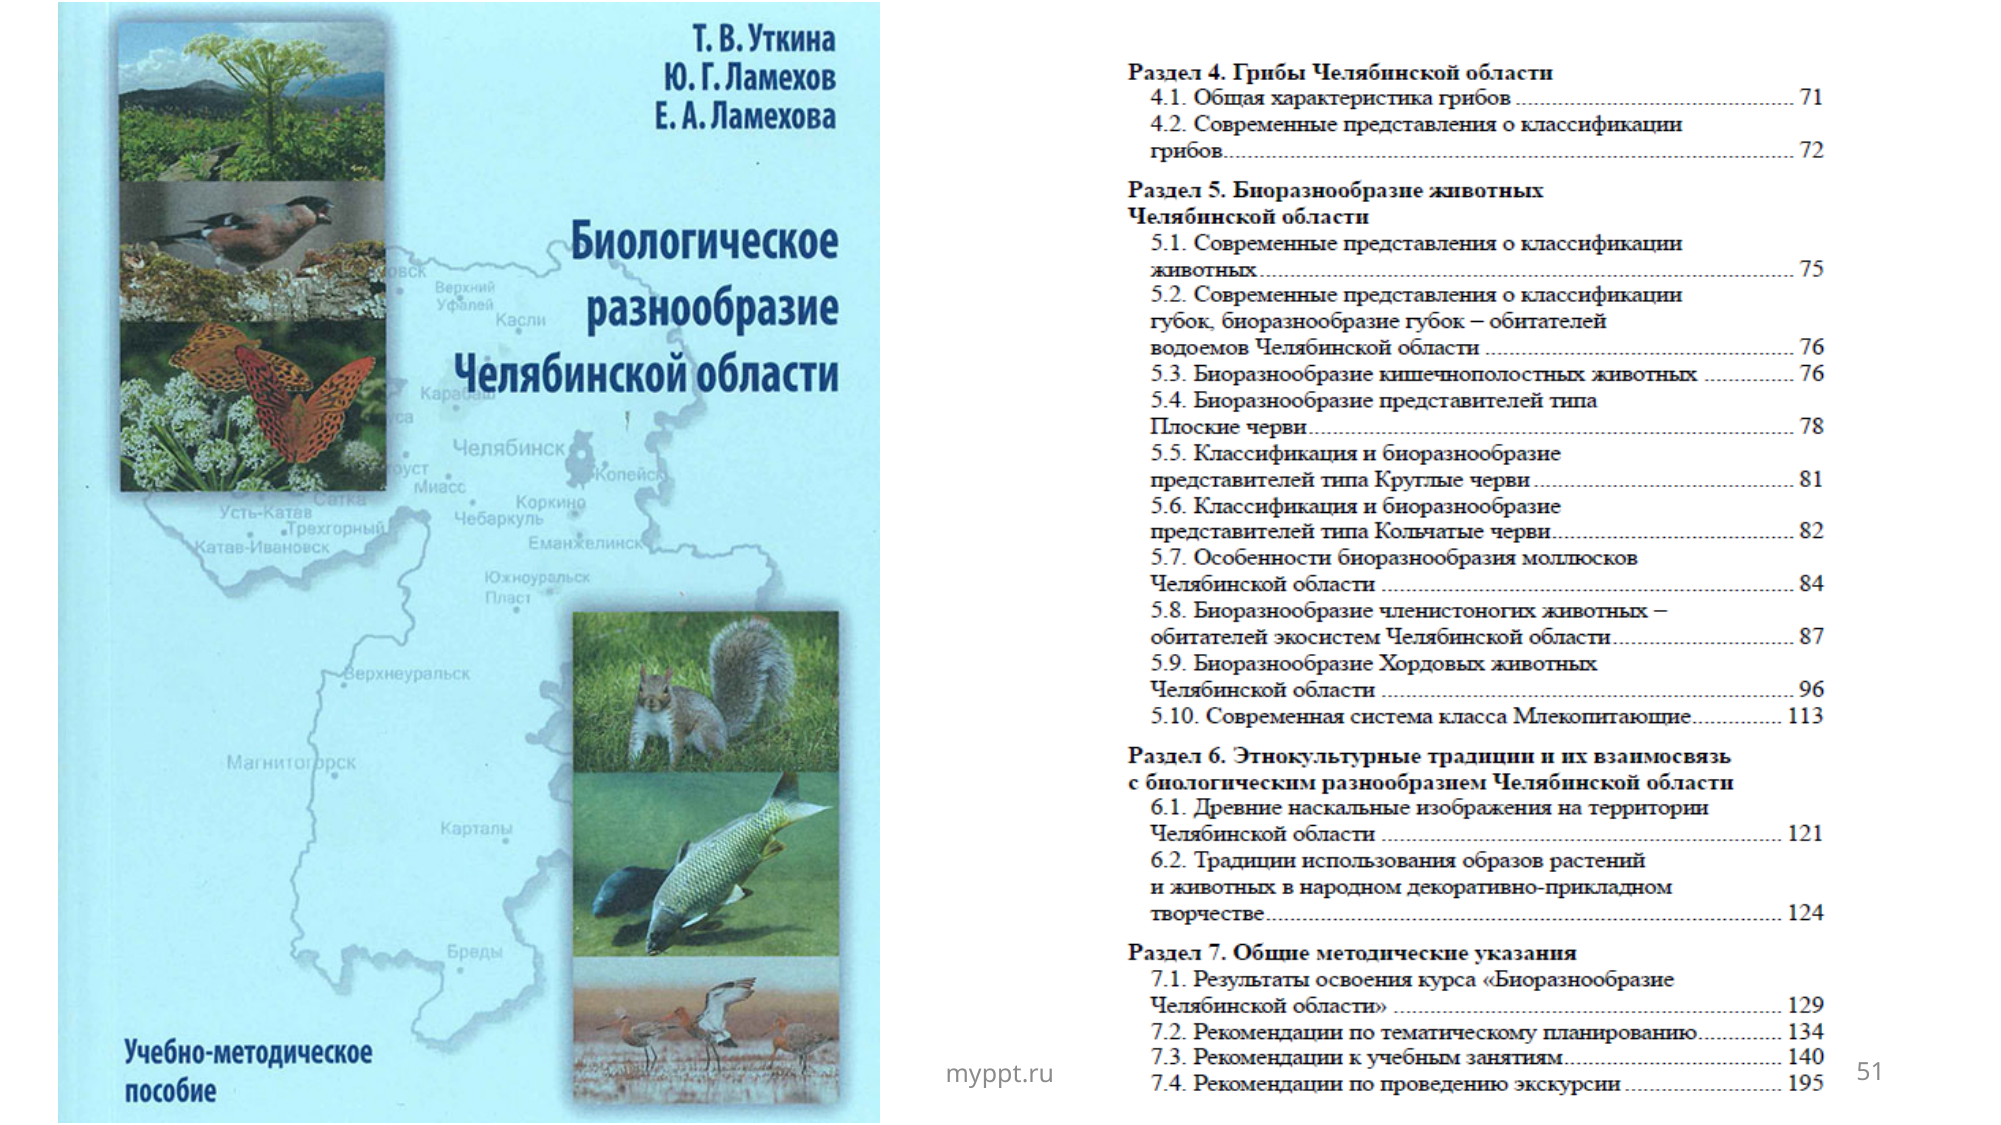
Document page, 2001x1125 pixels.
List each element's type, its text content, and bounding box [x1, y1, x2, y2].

picture [58, 1, 880, 1124]
footer myppt.ru [885, 1042, 1024, 1103]
picture [1029, 0, 1926, 1125]
